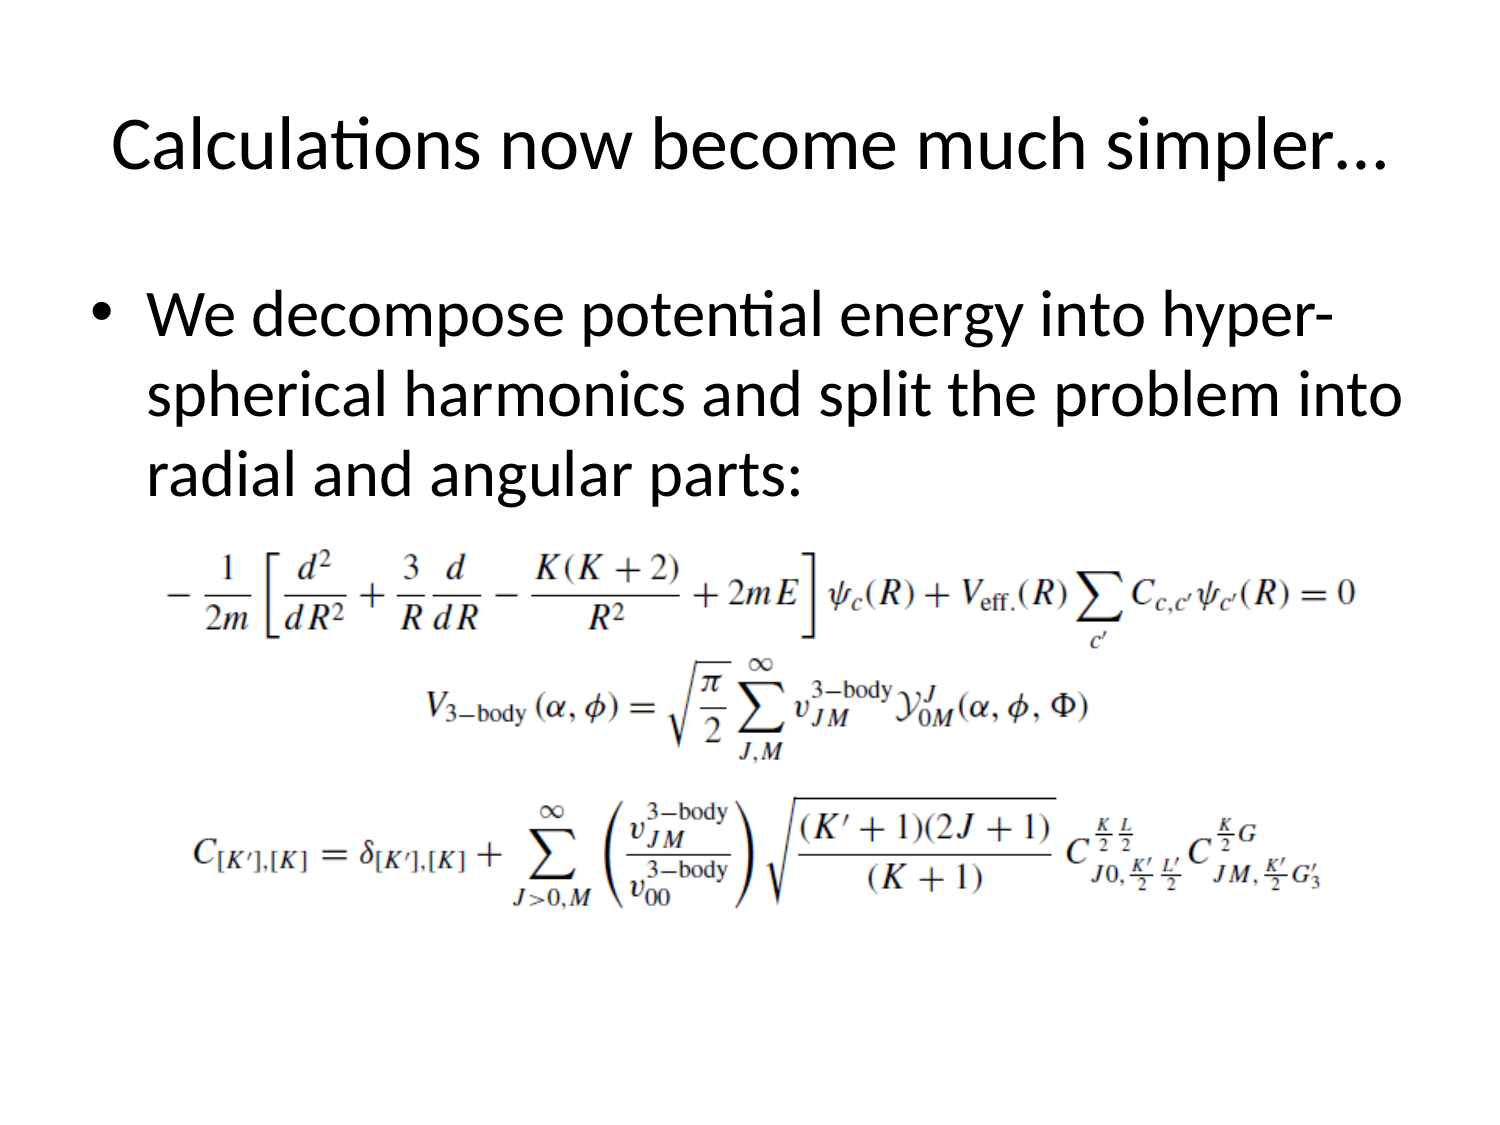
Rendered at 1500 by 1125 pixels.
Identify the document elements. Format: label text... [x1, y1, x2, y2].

picture [149, 537, 1379, 771]
picture [187, 787, 1324, 929]
list We decompose potential energy into hyper-spherical harmonics and split the problem into radial and angular parts: [75, 262, 1425, 1005]
title Calculations now become much simpler… [75, 45, 1425, 233]
